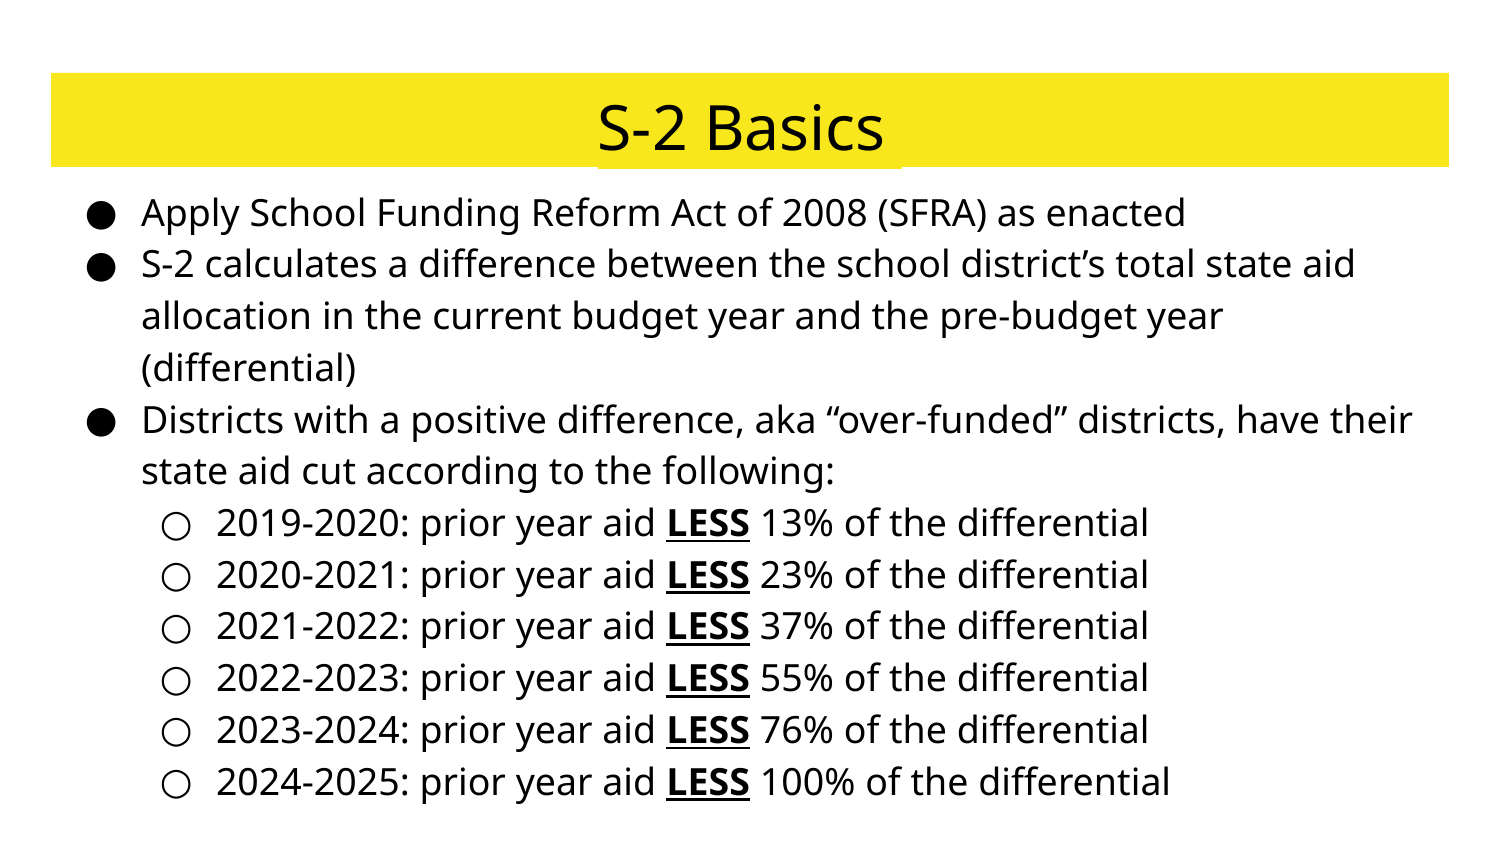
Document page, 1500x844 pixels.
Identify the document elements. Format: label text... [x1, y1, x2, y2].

list Apply School Funding Reform Act of 2008 (SFRA) as enacted S-2 calculates a difference between the school district’s total state aid allocation in the current budget year and the pre-budget year (differential) Districts with a positive difference, aka “over-funded” districts, have their state aid cut according to the following: 2019-2020: prior year aid LESS 13% of the differential 2020-2021: prior year aid LESS 23% of the differential 2021-2022: prior year aid LESS 37% of the differential 2022-2023: prior year aid LESS 55% of the differential 2023-2024: prior year aid LESS 76% of the differential 2024-2025: prior year aid LESS 100% of the differential [51, 166, 1449, 785]
title S-2 Basics [51, 72, 1449, 166]
